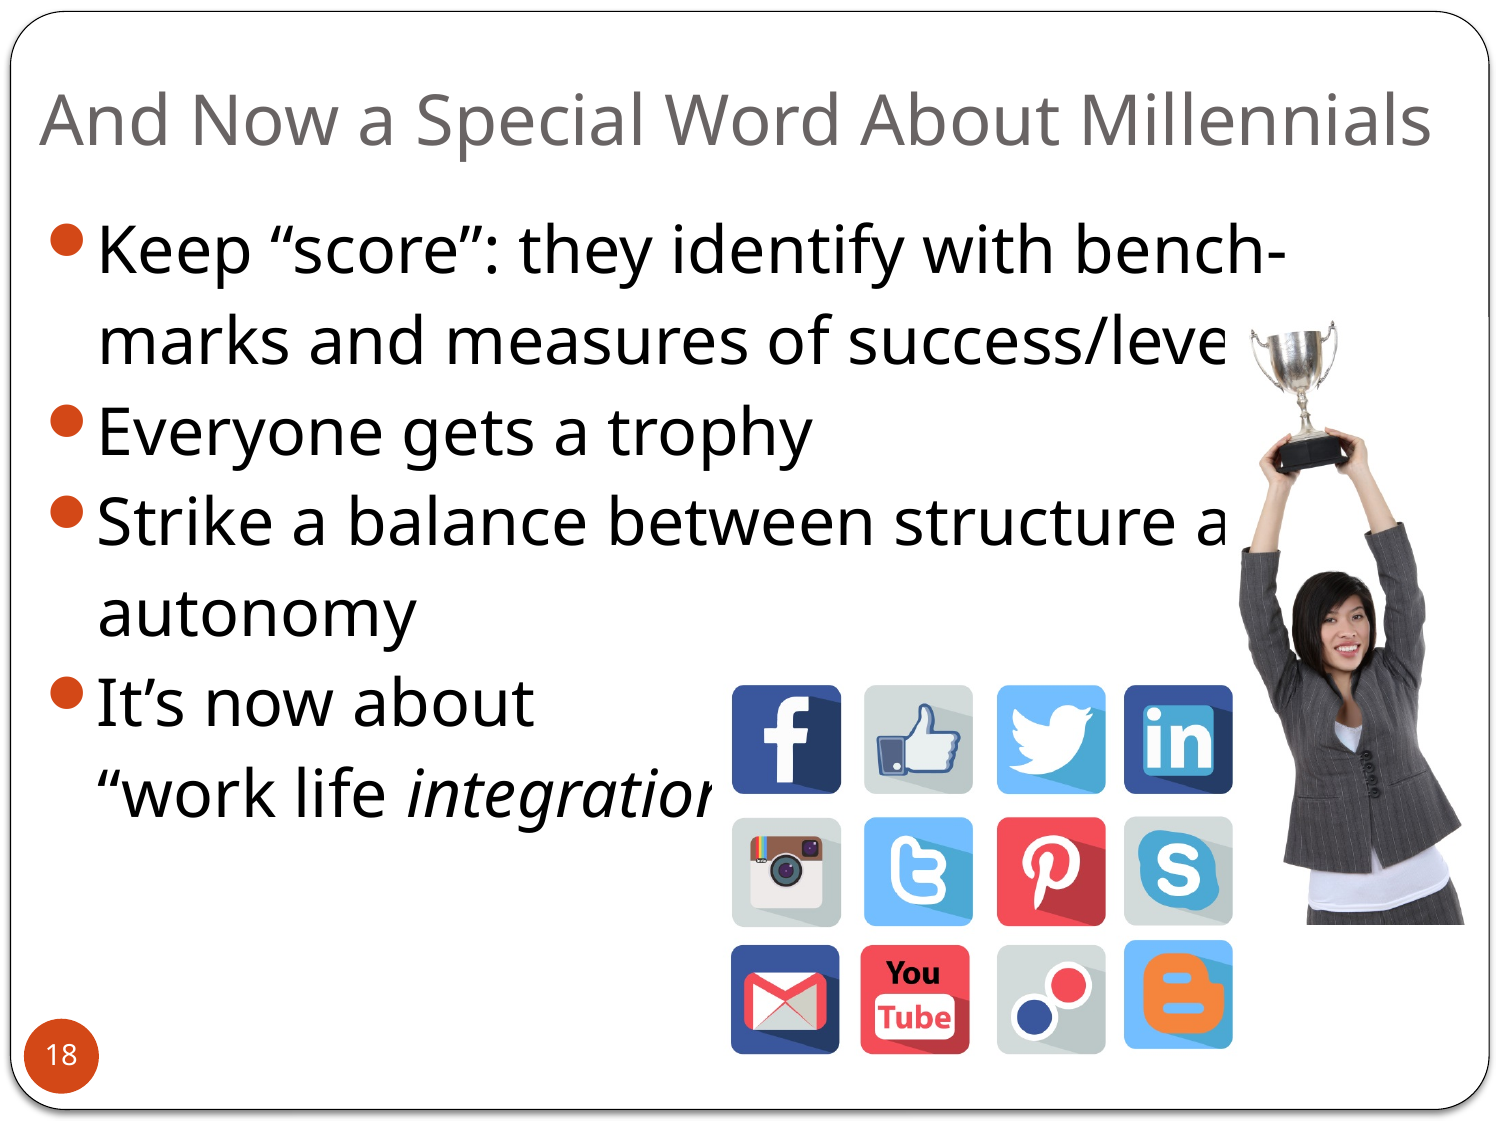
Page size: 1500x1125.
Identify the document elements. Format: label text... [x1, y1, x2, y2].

list Keep “score”: they identify with bench- marks and measures of success/leveling Everyone gets a trophy Strike a balance between structure and autonomy It’s now about “work life integration” [31, 200, 1419, 1013]
slide_number 18 [23, 1018, 99, 1094]
title And Now a Special Word About Millennials [24, 45, 1463, 175]
picture [712, 299, 1488, 1072]
